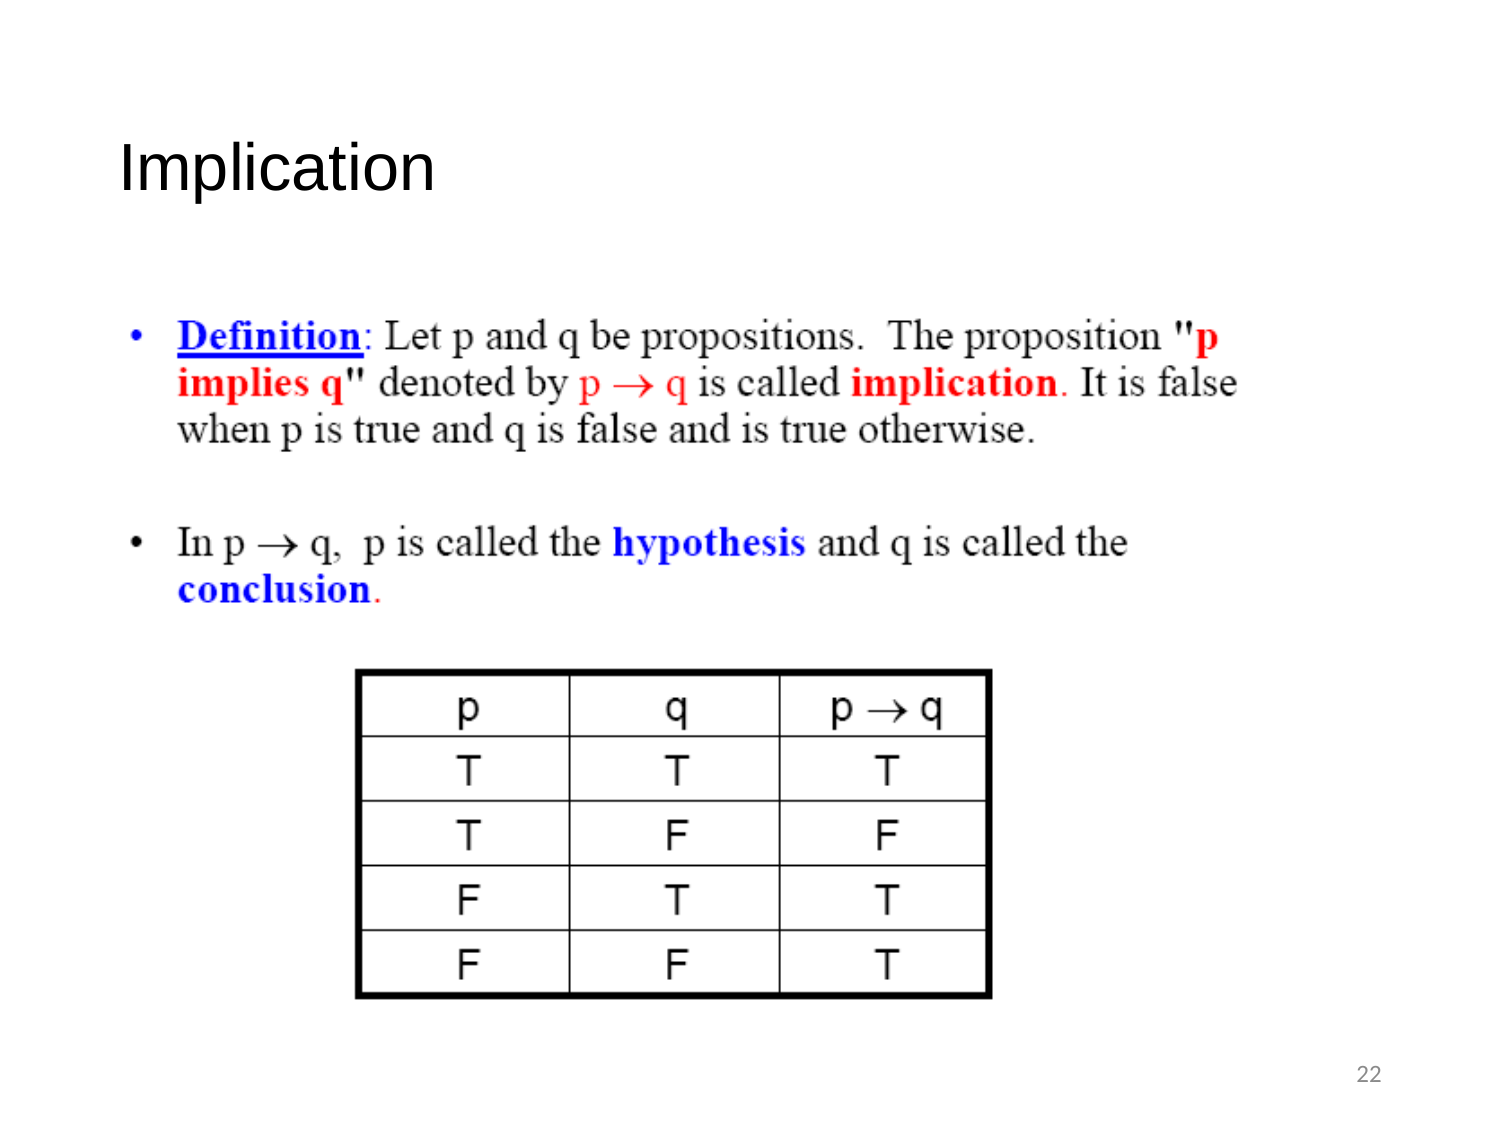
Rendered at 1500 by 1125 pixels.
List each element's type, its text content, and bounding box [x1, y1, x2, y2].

slide_number 22 [1059, 1042, 1397, 1103]
picture [113, 303, 1273, 1023]
title Implication [103, 59, 1397, 278]
